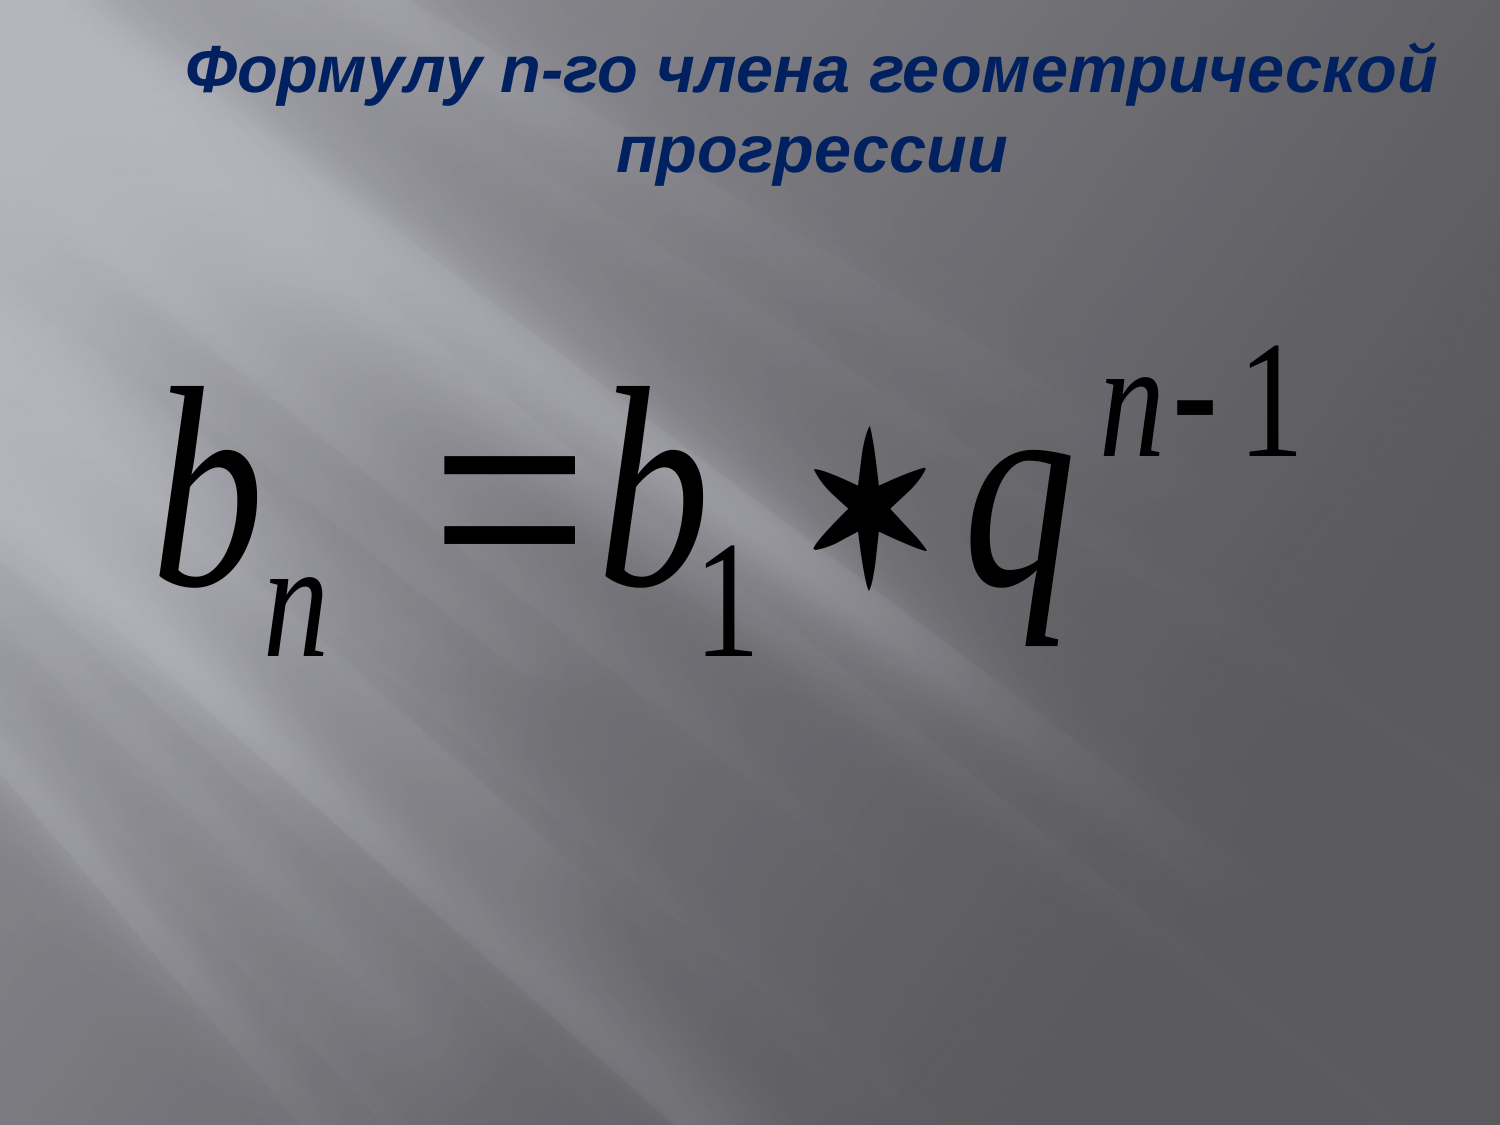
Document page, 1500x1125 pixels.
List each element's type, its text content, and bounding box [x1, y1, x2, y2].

text_box Формулу n-го члена геометрической прогрессии [123, 17, 1500, 273]
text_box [123, 273, 1329, 729]
